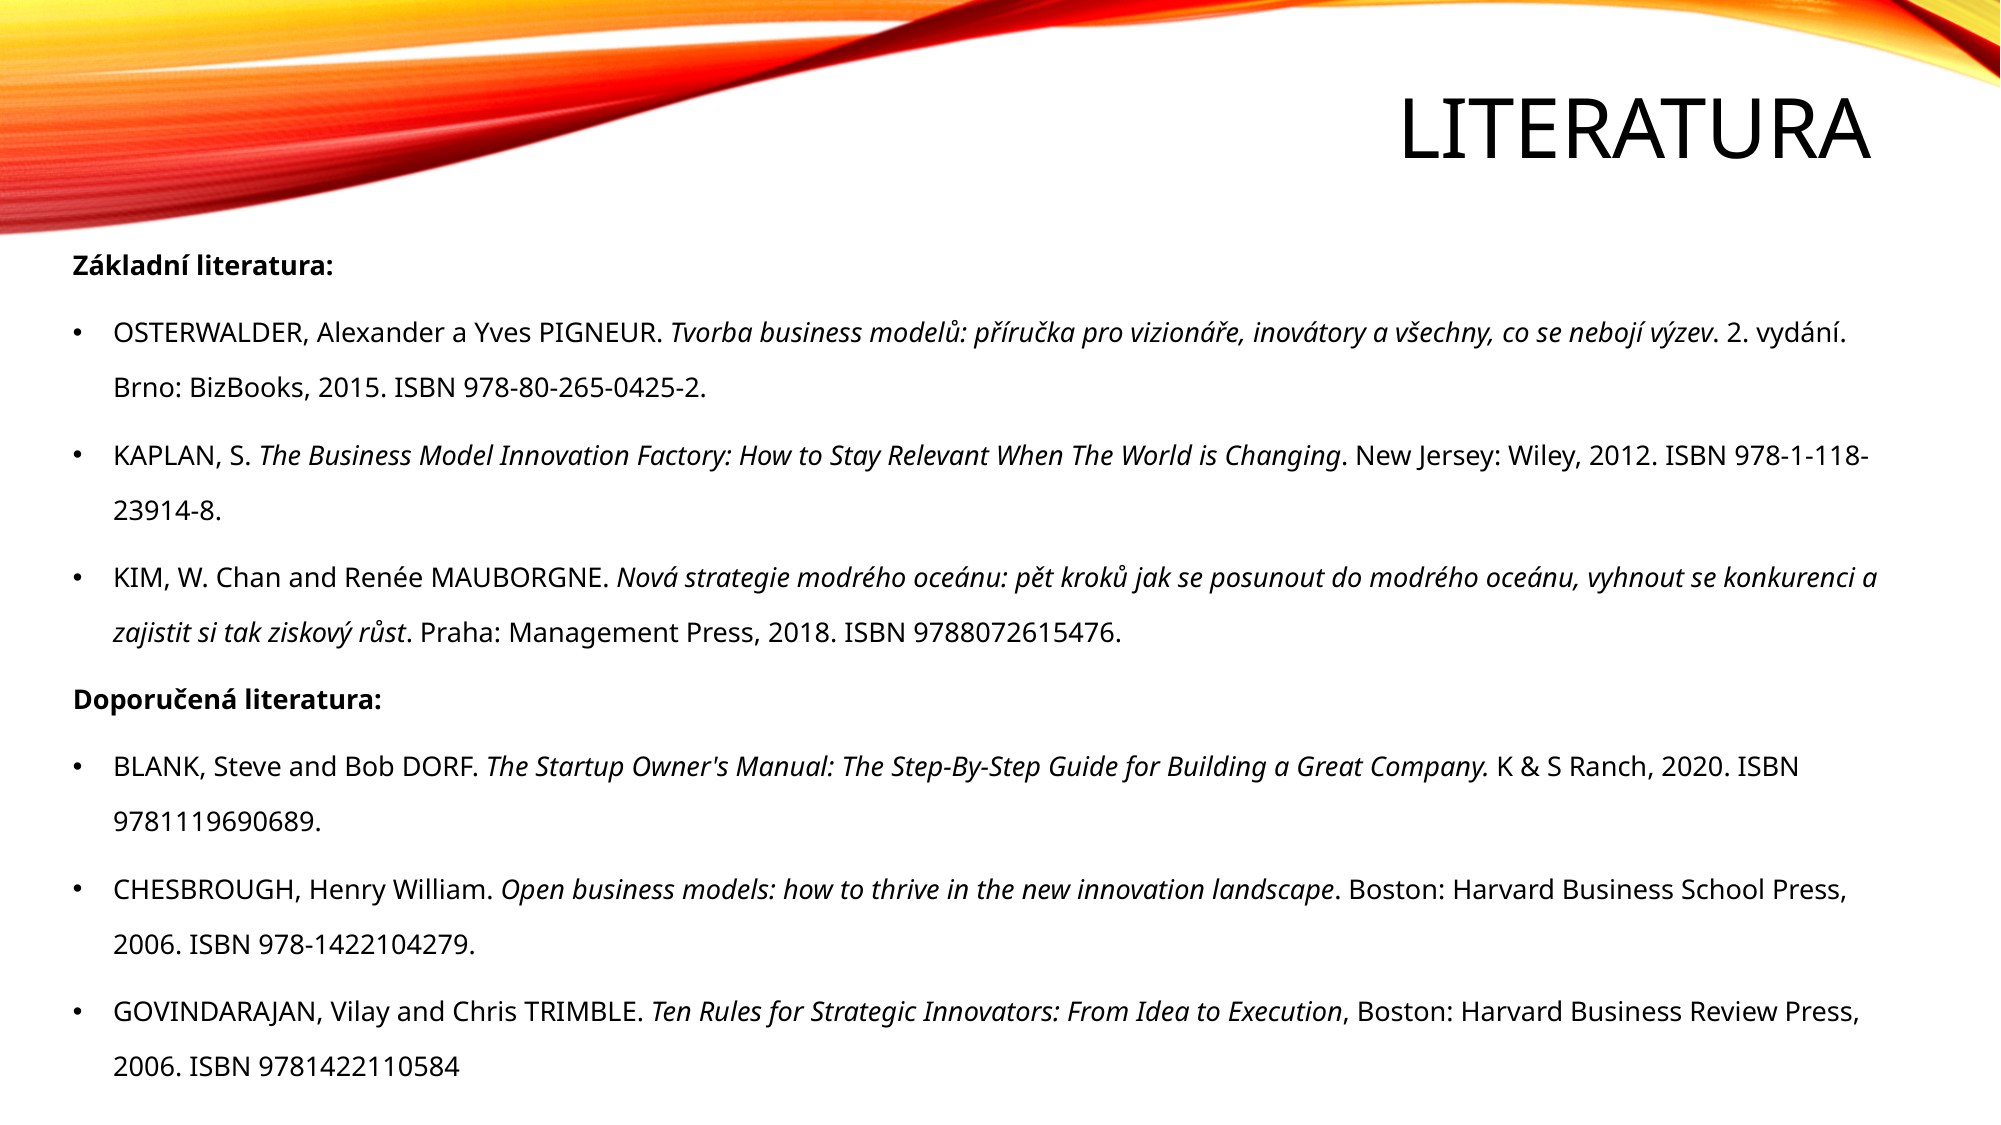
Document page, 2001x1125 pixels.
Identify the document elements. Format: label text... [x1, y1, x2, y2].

picture [0, 0, 2000, 237]
list Základní literatura: OSTERWALDER, Alexander a Yves PIGNEUR. Tvorba business modelů: příručka pro vizionáře, inovátory a všechny, co se nebojí výzev. 2. vydání. Brno: BizBooks, 2015. ISBN 978-80-265-0425-2. KAPLAN, S. The Business Model Innovation Factory: How to Stay Relevant When The World is Changing. New Jersey: Wiley, 2012. ISBN 978-1-118-23914-8. KIM, W. Chan and Renée MAUBORGNE. Nová strategie modrého oceánu: pět kroků jak se posunout do modrého oceánu, vyhnout se konkurenci a zajistit si tak ziskový růst. Praha: Management Press, 2018. ISBN 9788072615476. Doporučená literatura: BLANK, Steve and Bob DORF. The Startup Owner's Manual: The Step-By-Step Guide for Building a Great Company. K & S Ranch, 2020. ISBN 9781119690689. CHESBROUGH, Henry William. Open business models: how to thrive in the new innovation landscape. Boston: Harvard Business School Press, 2006. ISBN 978-1422104279. GOVINDARAJAN, Vilay and Chris TRIMBLE. Ten Rules for Strategic Innovators: From Idea to Execution, Boston: Harvard Business Review Press, 2006. ISBN 9781422110584 [57, 218, 1903, 1100]
title literatura [474, 25, 1888, 218]
